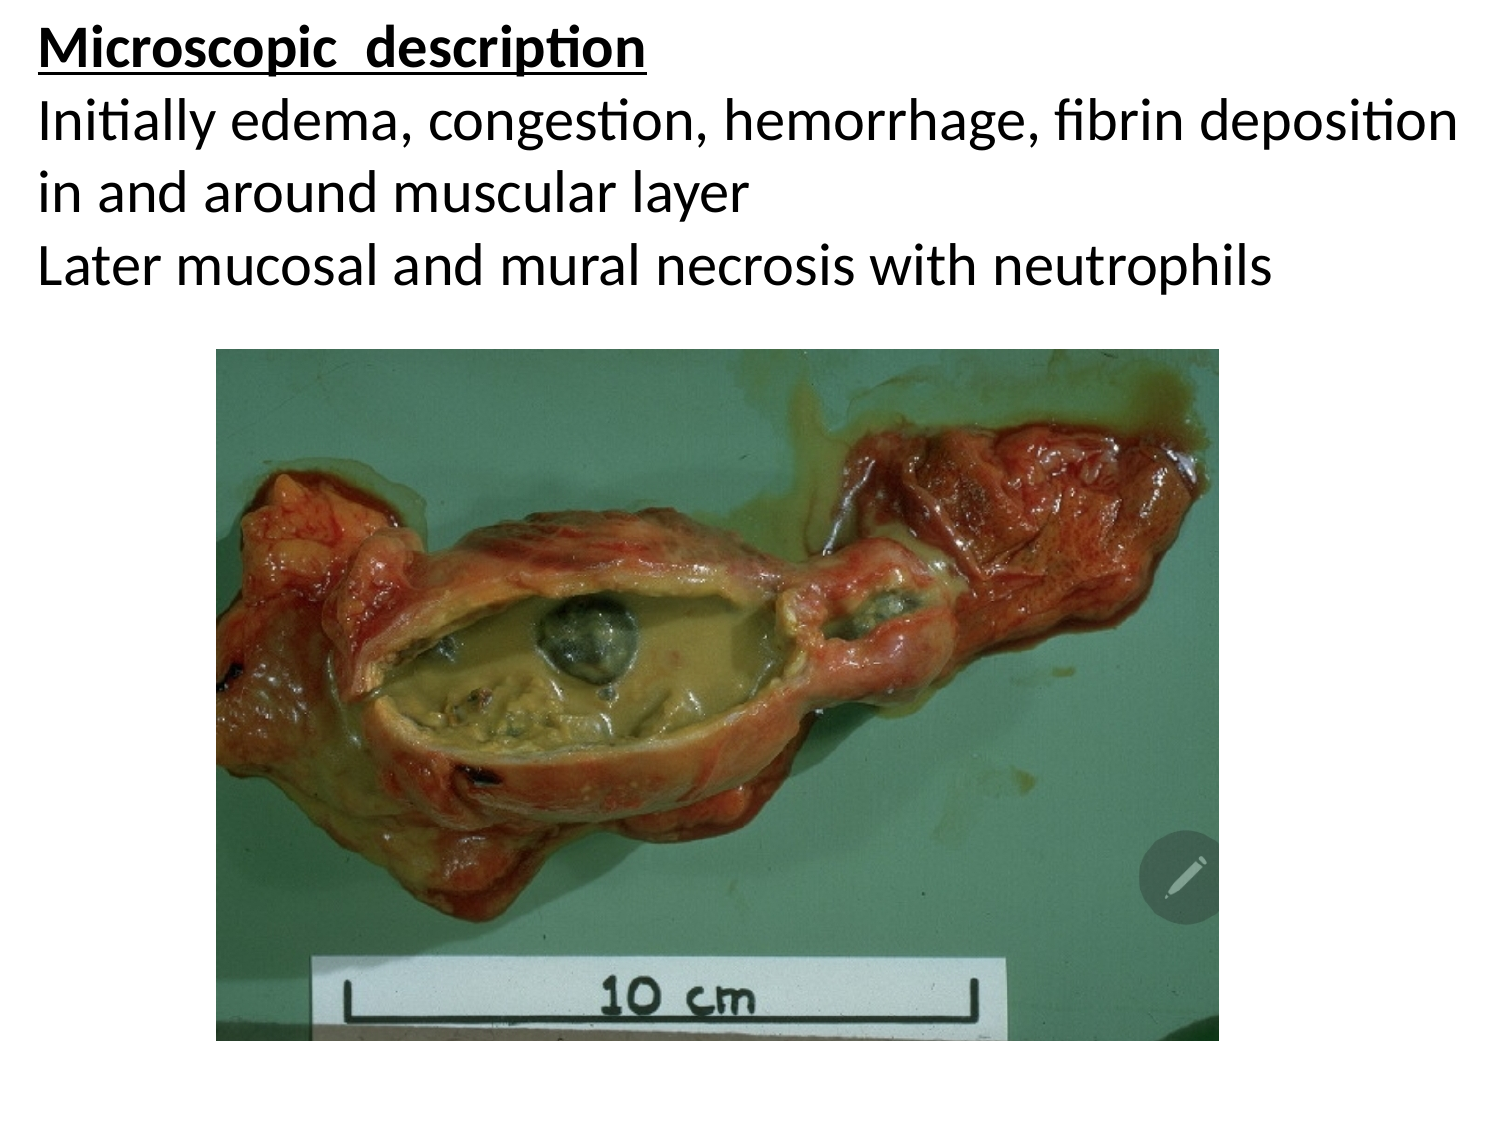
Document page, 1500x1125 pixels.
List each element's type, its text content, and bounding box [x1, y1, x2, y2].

picture [216, 349, 1219, 1041]
text_box Microscopic description Initially edema, congestion, hemorrhage, fibrin deposition in and around muscular layer Later mucosal and mural necrosis with neutrophils [22, 0, 1500, 378]
